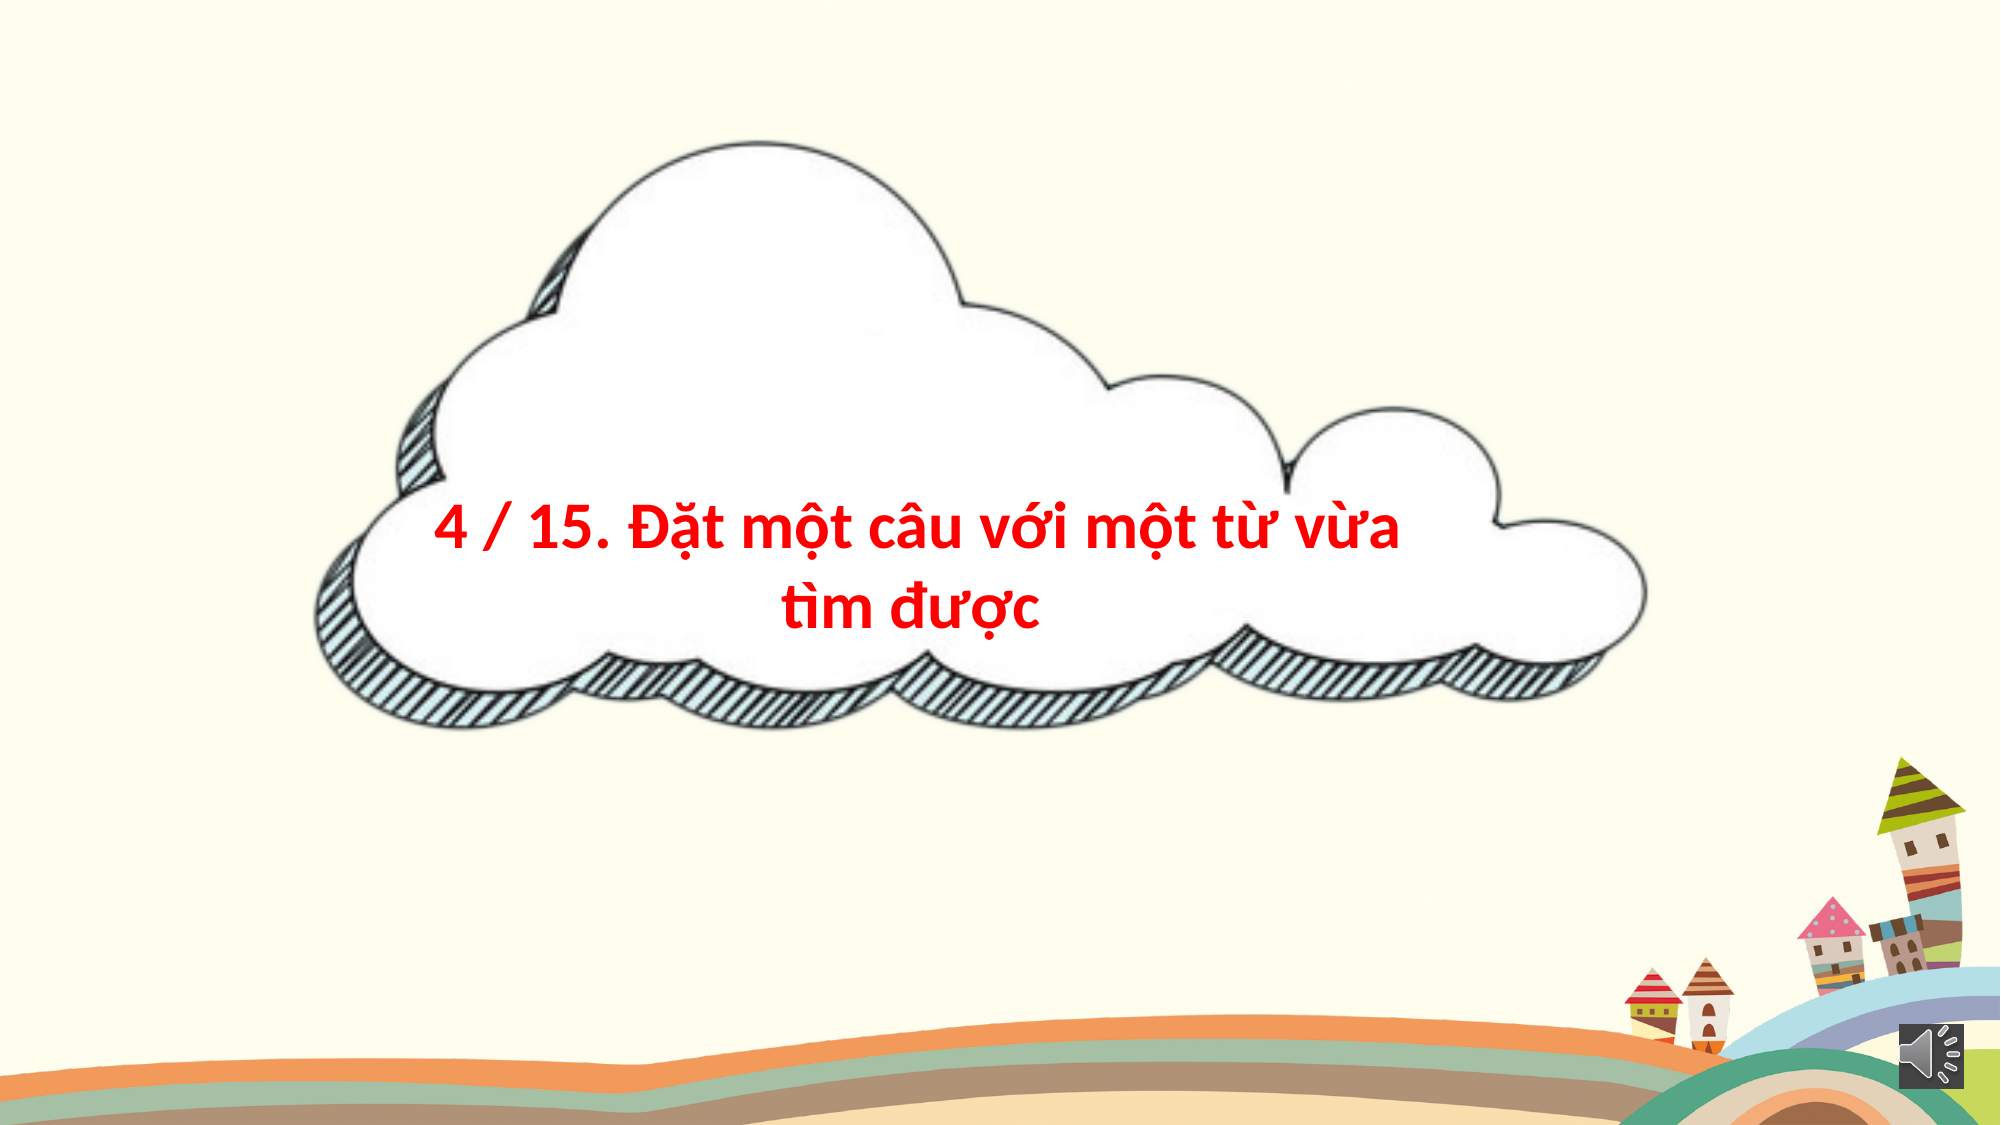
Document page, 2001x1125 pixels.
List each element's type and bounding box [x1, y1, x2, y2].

text_box [311, 138, 1652, 736]
picture [0, 0, 2000, 1125]
